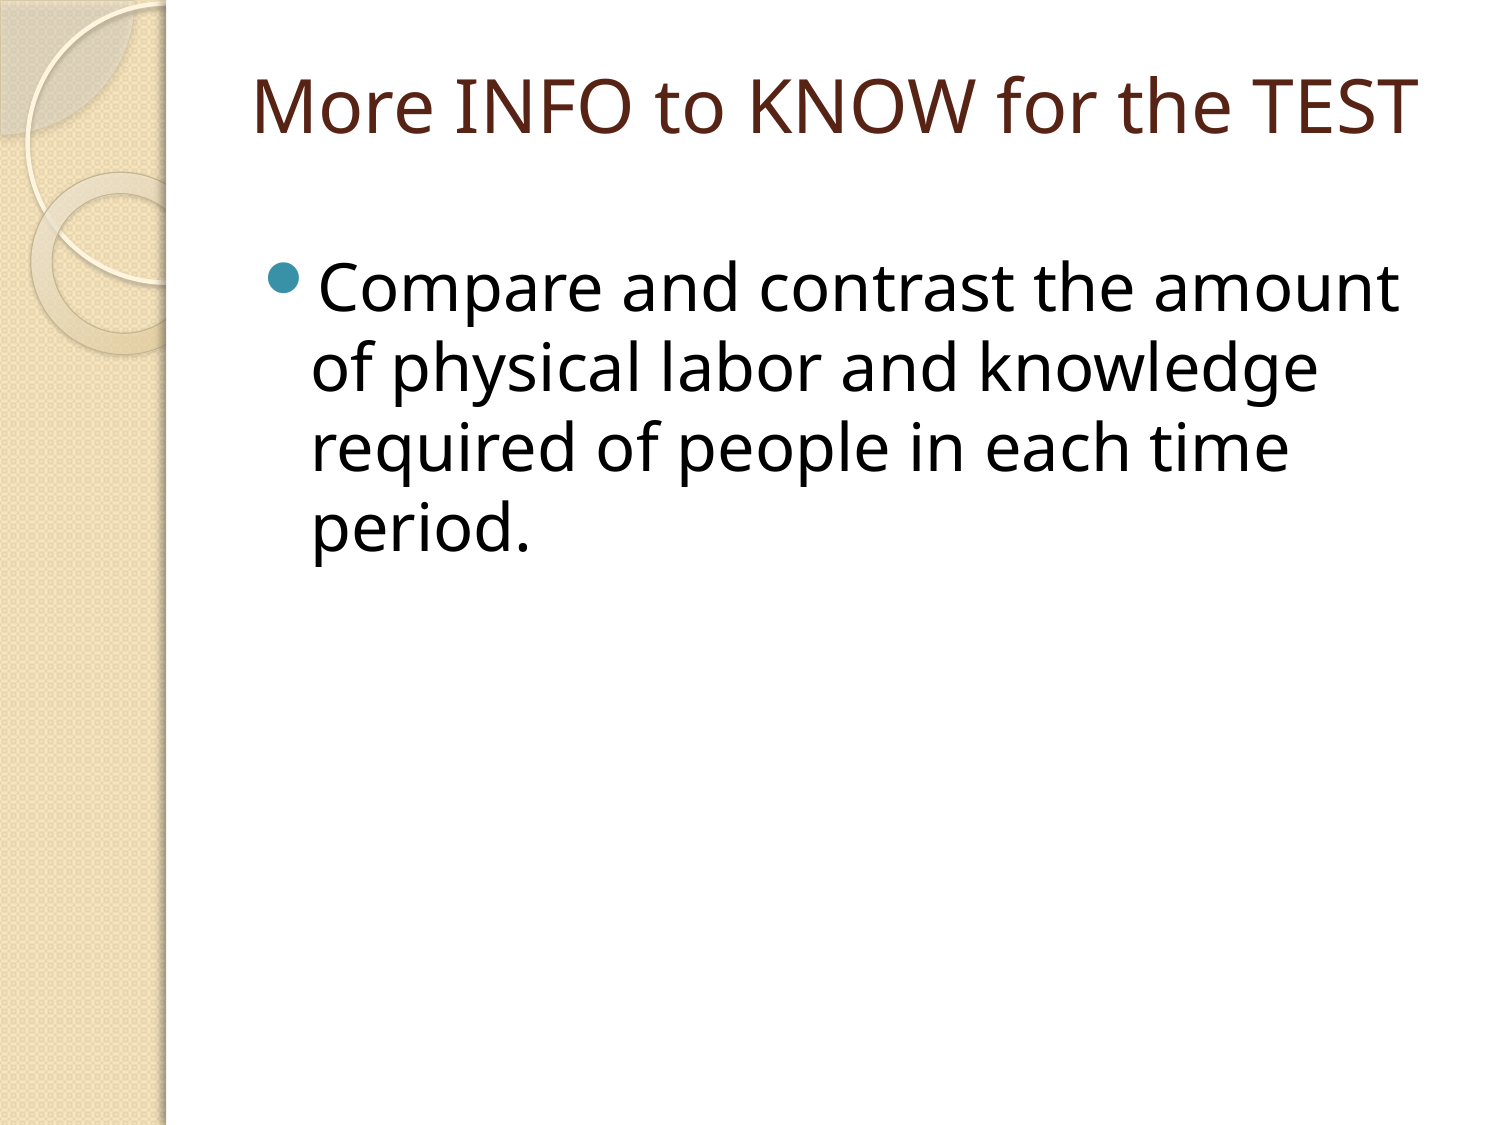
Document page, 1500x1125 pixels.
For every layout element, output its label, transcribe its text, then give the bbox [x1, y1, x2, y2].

list Compare and contrast the amount of physical labor and knowledge required of people in each time period. [235, 237, 1466, 1025]
title More INFO to KNOW for the TEST [235, 45, 1466, 163]
